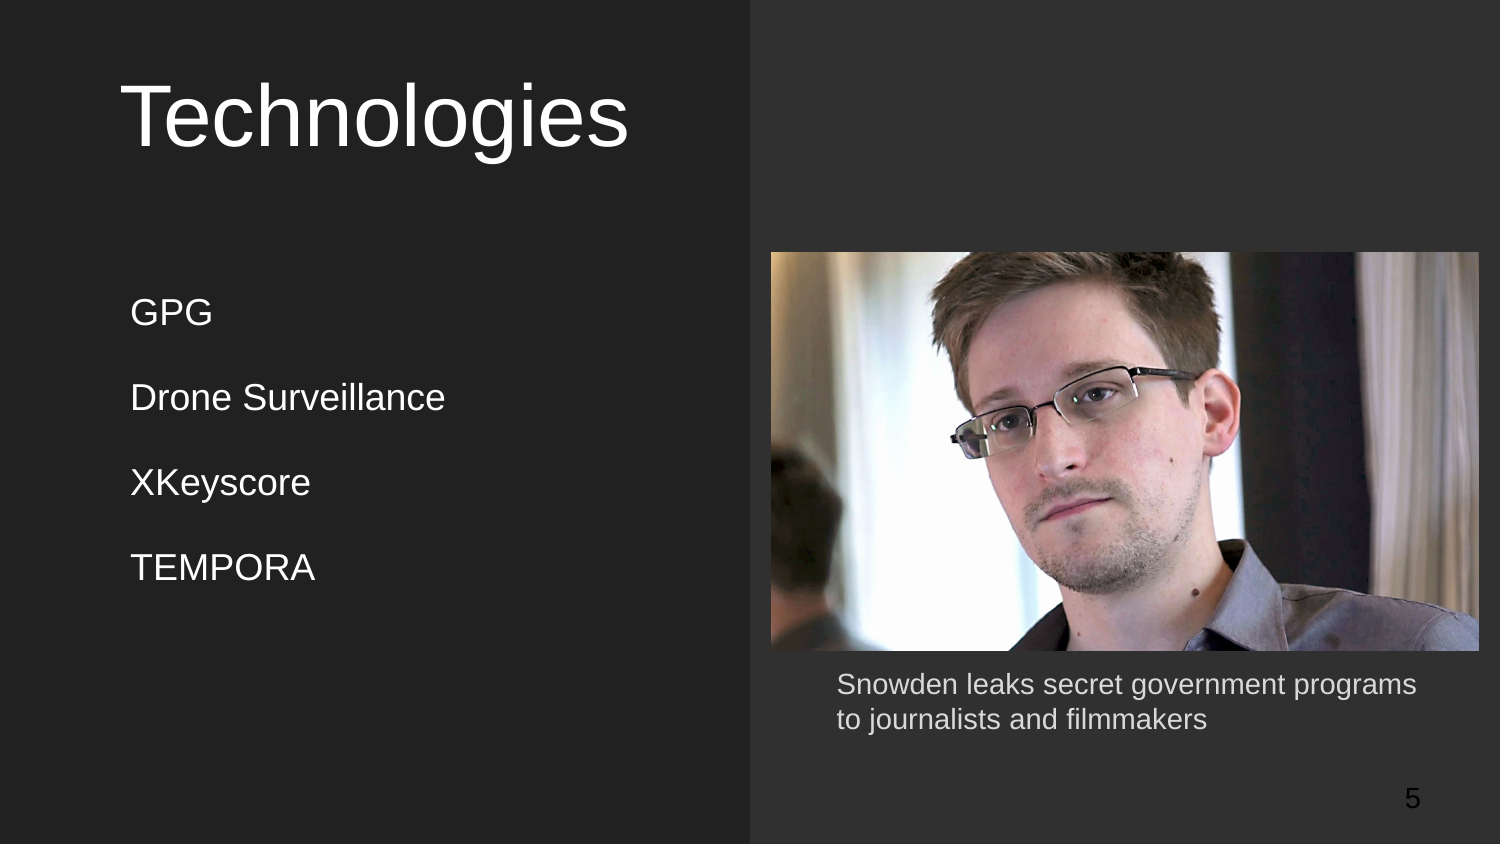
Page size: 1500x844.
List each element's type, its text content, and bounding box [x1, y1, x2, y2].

text_box Snowden leaks secret government programs to journalists and filmmakers [821, 659, 1451, 818]
title Technologies [43, 27, 708, 179]
slide_number 5 [1389, 764, 1480, 830]
picture [770, 252, 1479, 651]
list GPG Drone Surveillance XKeyscore TEMPORA [77, 313, 708, 557]
